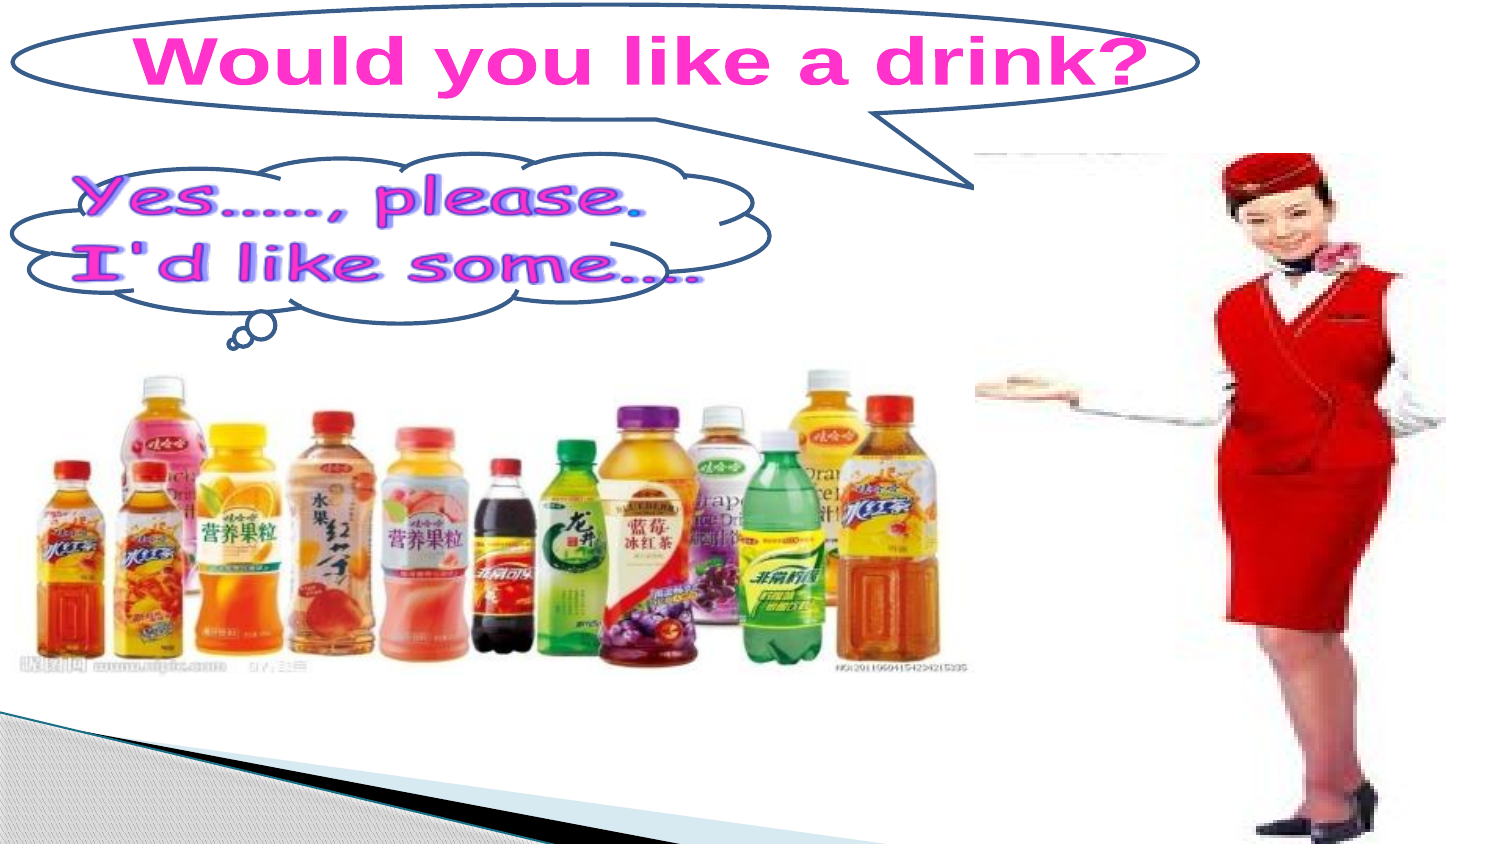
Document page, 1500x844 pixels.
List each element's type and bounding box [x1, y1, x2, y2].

text_box [12, 4, 1198, 187]
picture [71, 173, 648, 230]
text_box [259, 153, 770, 268]
picture [71, 240, 706, 285]
text_box [119, 295, 633, 349]
picture [12, 153, 1446, 844]
text_box [142, 168, 254, 173]
text_box [11, 211, 70, 290]
